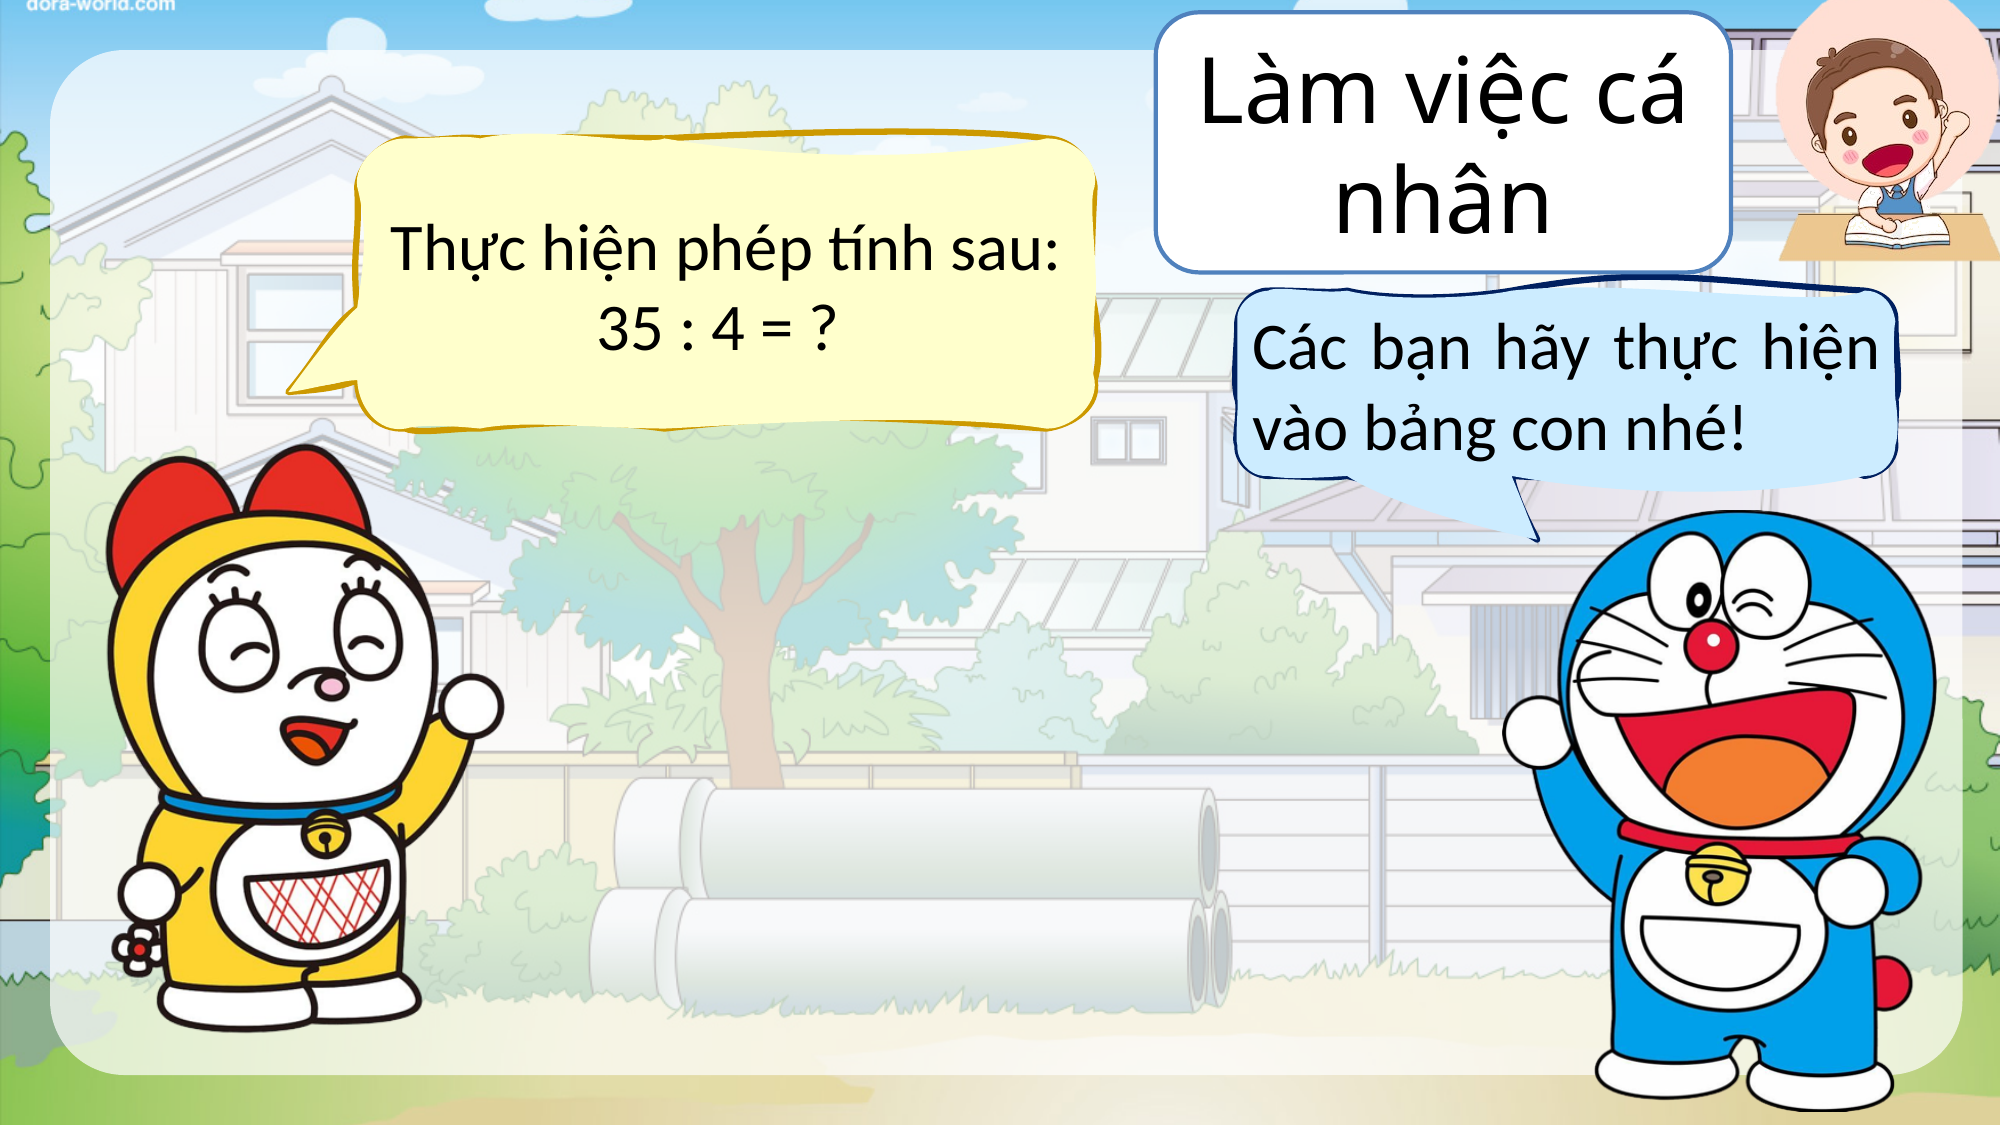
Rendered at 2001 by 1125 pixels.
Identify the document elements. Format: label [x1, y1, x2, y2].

text_box [37, 432, 569, 1044]
picture [0, 0, 2000, 1125]
